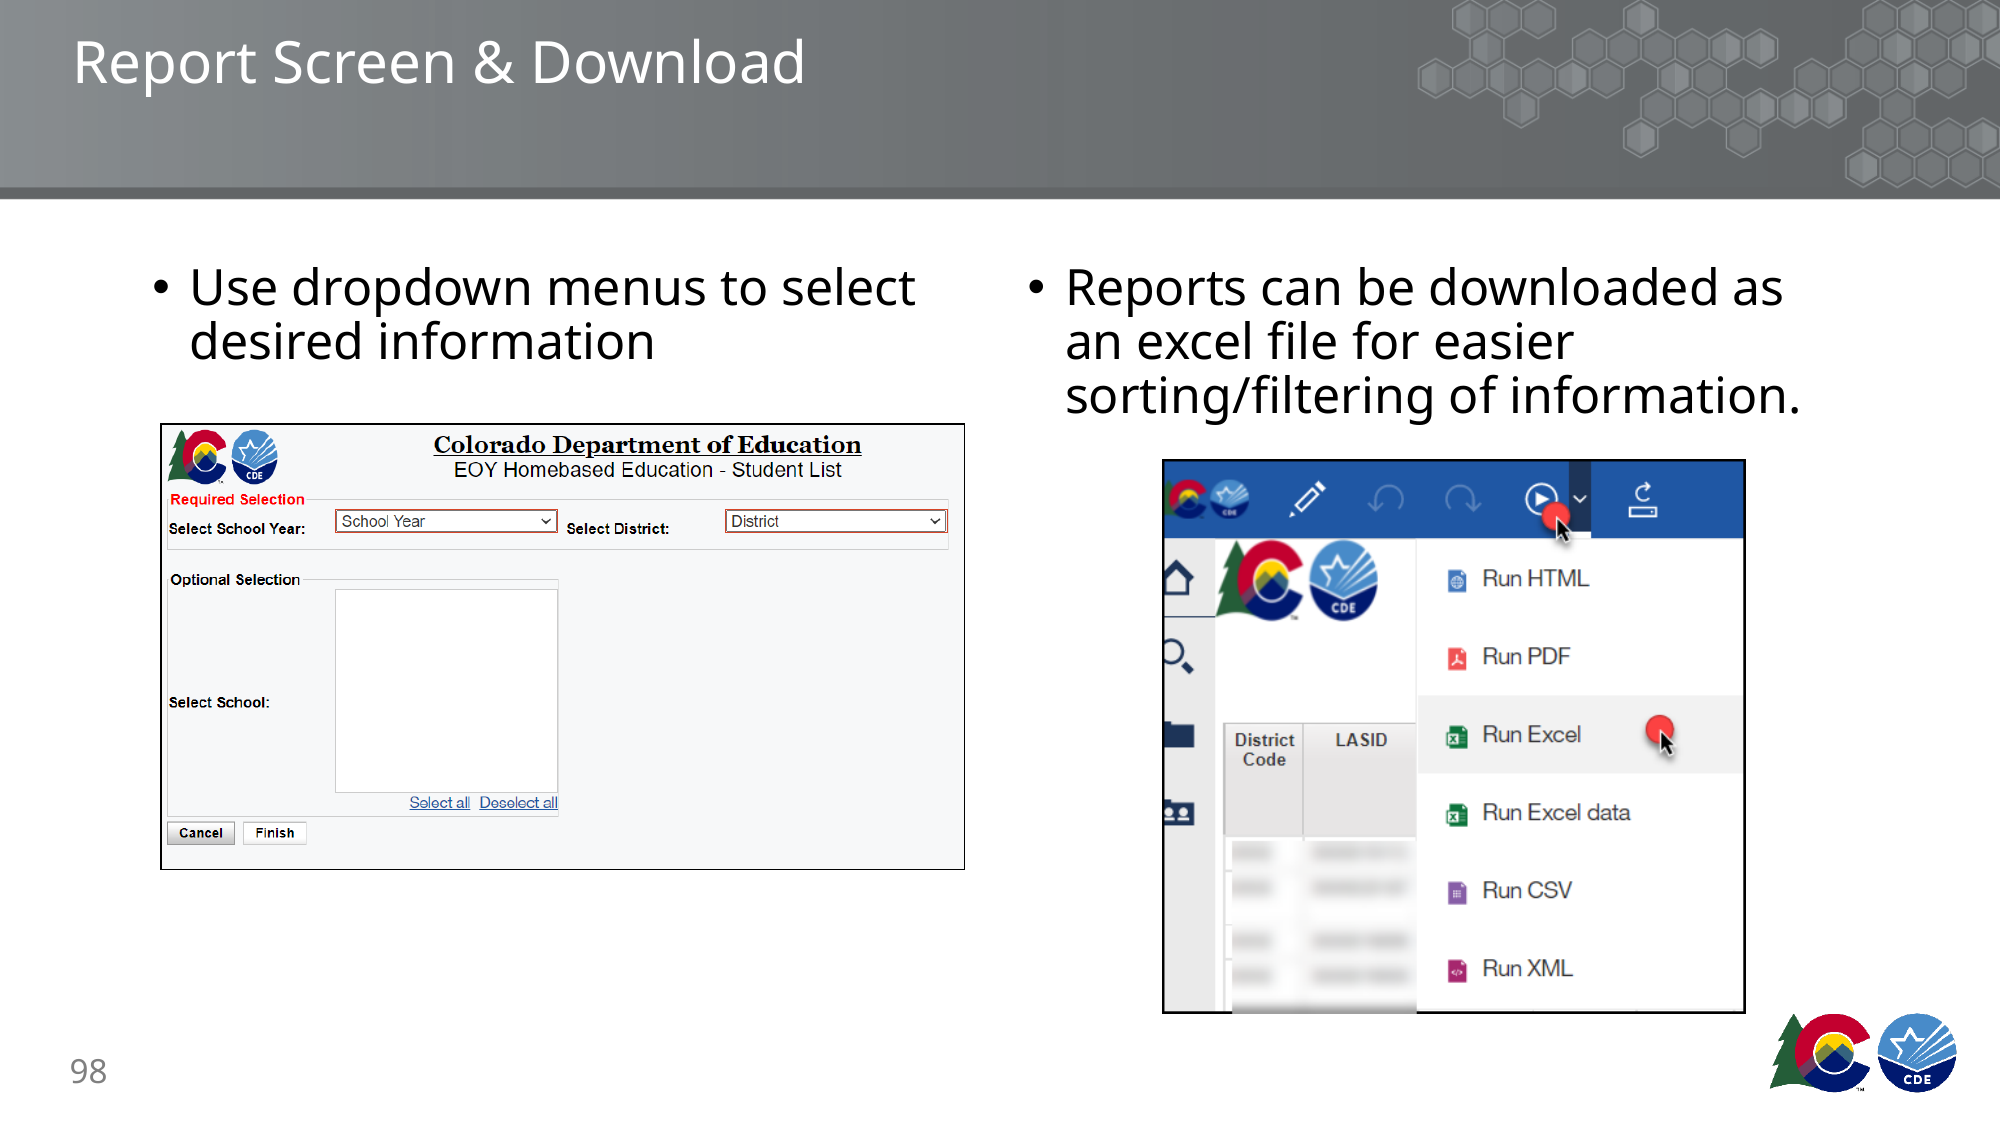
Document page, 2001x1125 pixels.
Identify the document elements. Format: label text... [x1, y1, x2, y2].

list Use dropdown menus to select desired information [137, 254, 988, 969]
title Report Screen & Download [72, 33, 1396, 182]
picture [160, 423, 965, 870]
picture [1162, 459, 1746, 1014]
picture [1768, 1012, 1957, 1093]
slide_number 98 [54, 1042, 505, 1103]
list Reports can be downloaded as an excel file for easier sorting/filtering of information. [1012, 254, 1863, 969]
